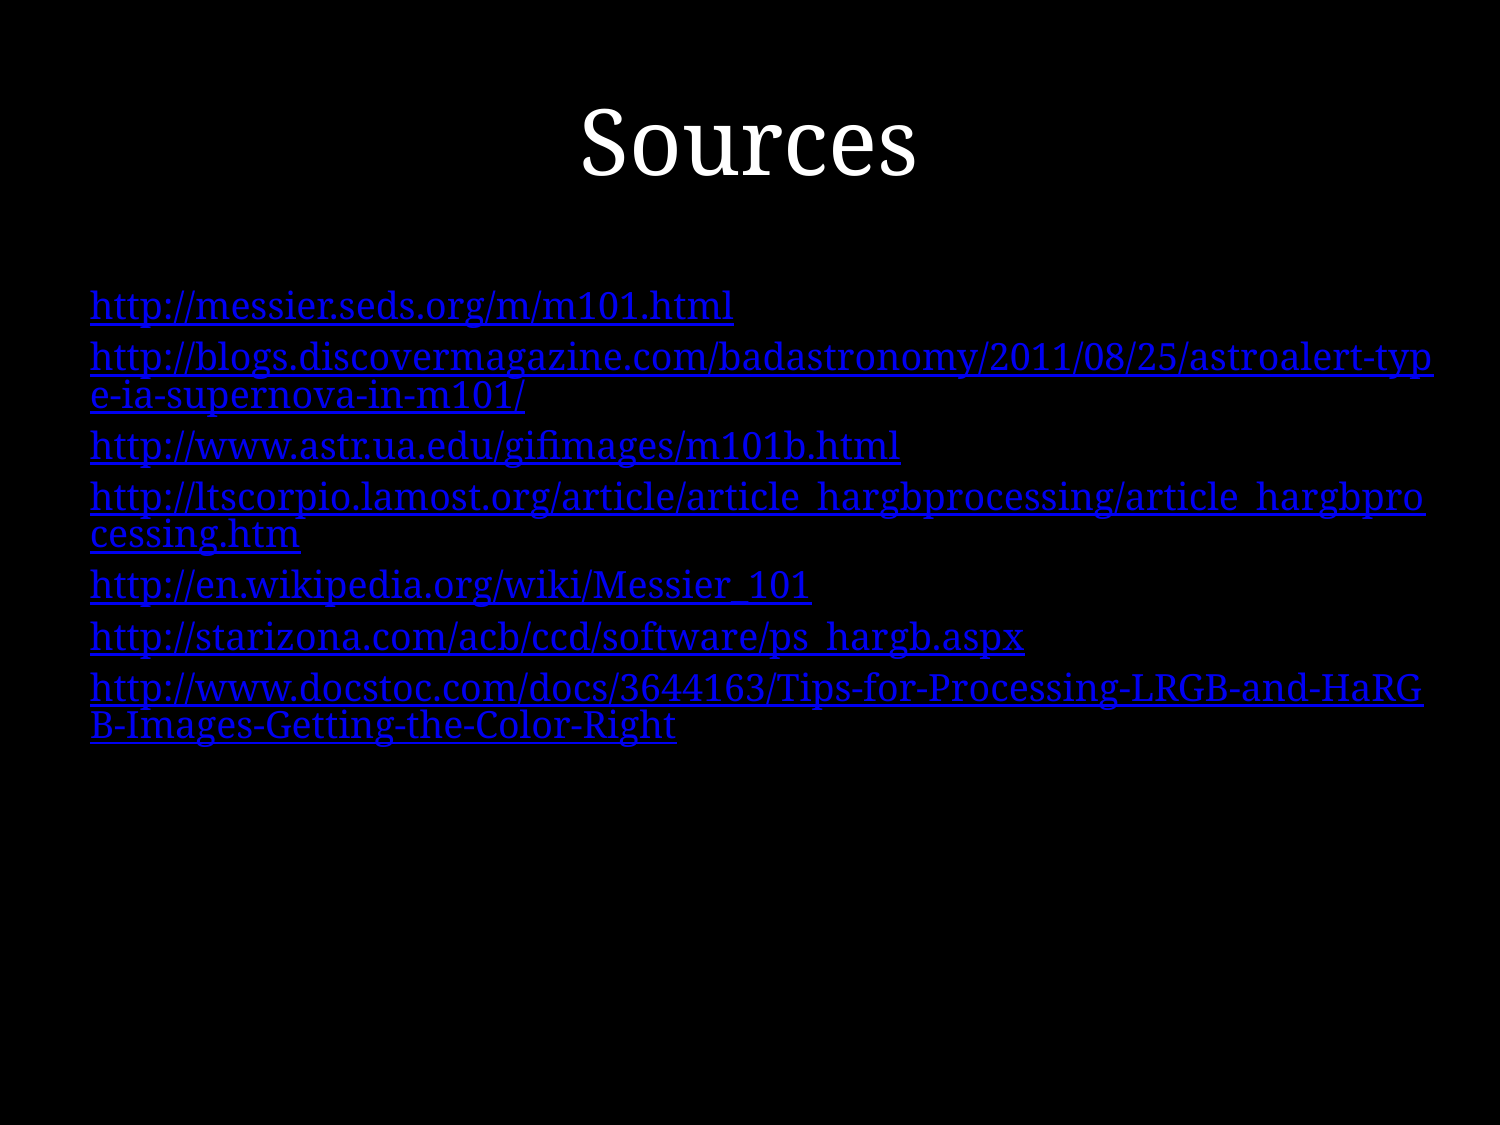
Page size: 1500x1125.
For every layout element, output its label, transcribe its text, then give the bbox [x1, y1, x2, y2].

title Sources [75, 45, 1425, 233]
text_box http://messier.seds.org/m/m101.html http://blogs.discovermagazine.com/badastronomy/2011/08/25/astroalert-type-ia-supernova-in-m101/ http://www.astr.ua.edu/gifimages/m101b.html http://ltscorpio.lamost.org/article/article_hargbprocessing/article_hargbprocessing.htm http://en.wikipedia.org/wiki/Messier_101 http://starizona.com/acb/ccd/software/ps_hargb.aspx http://www.docstoc.com/docs/3644163/Tips-for-Processing-LRGB-and-HaRGB-Images-Getting-the-Color-Right [75, 274, 1450, 737]
